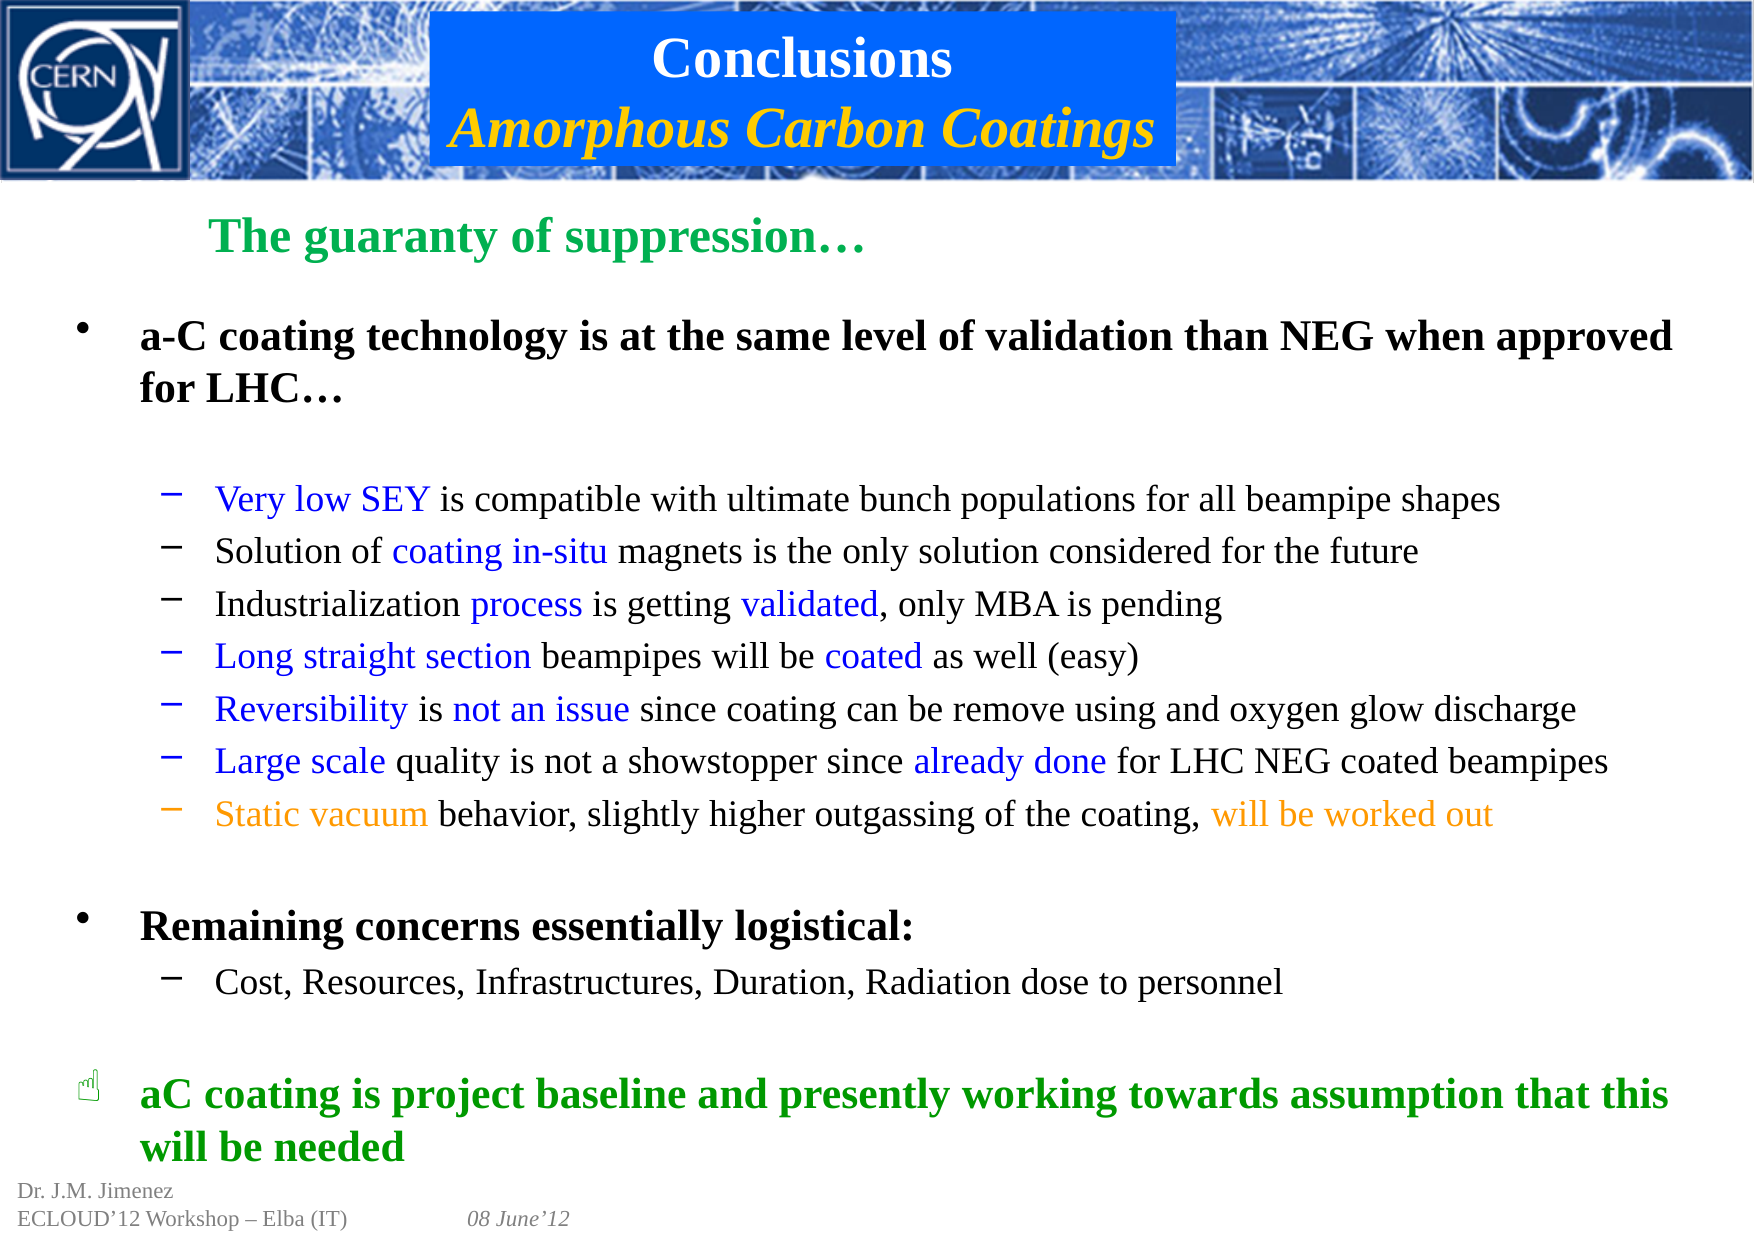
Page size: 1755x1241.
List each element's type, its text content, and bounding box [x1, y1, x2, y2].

text_box Conclusions Amorphous Carbon Coatings [429, 11, 1176, 166]
picture [0, 0, 1755, 183]
list a-C coating technology is at the same level of validation than NEG when approved for LHC… Very low SEY is compatible with ultimate bunch populations for all beampipe shapes Solution of coating in-situ magnets is the only solution considered for the future Industrialization process is getting validated, only MBA is pending Long straight section beampipes will be coated as well (easy) Reversibility is not an issue since coating can be remove using and oxygen glow discharge Large scale quality is not a showstopper since already done for LHC NEG coated beampipes Static vacuum behavior, slightly higher outgassing of the coating, will be worked out Remaining concerns essentially logistical: Cost, Resources, Infrastructures, Duration, Radiation dose to personnel aC coating is project baseline and presently working towards assumption that this will be needed [58, 297, 1696, 1145]
title The guaranty of suppression… [190, 180, 1755, 286]
